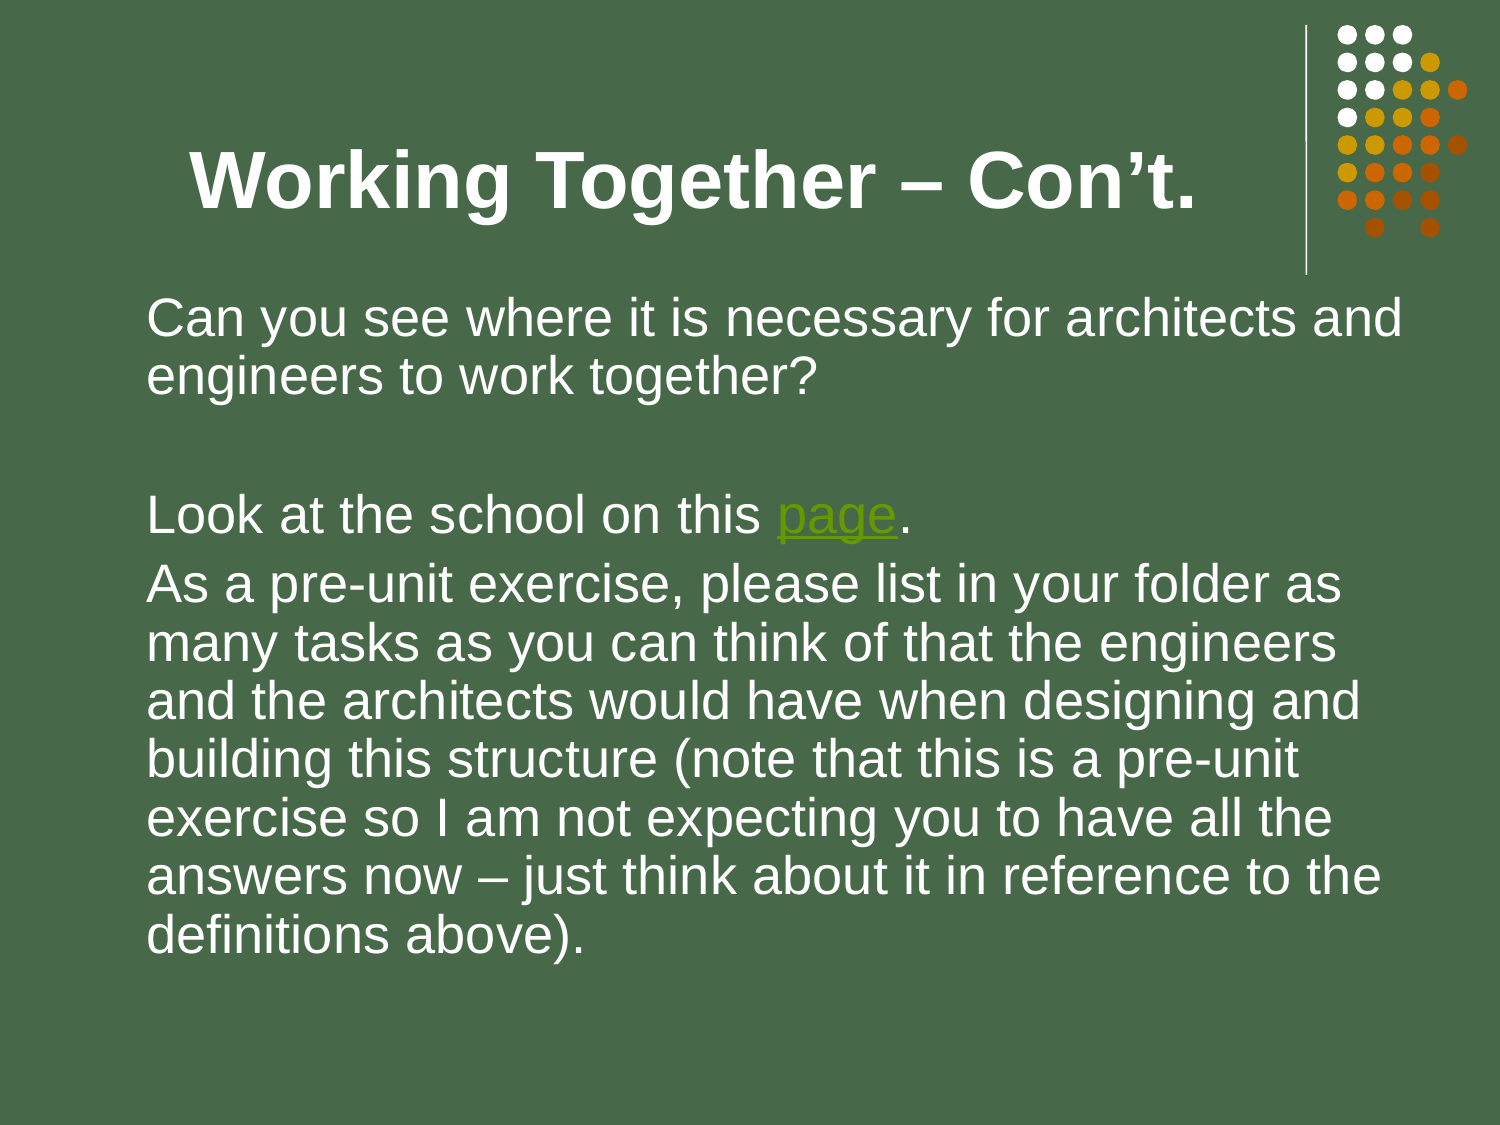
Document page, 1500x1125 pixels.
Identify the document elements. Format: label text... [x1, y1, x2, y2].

title Working Together – Con’t. [75, 20, 1313, 233]
list Can you see where it is necessary for architects and engineers to work together? Look at the school on this page. As a pre-unit exercise, please list in your folder as many tasks as you can think of that the engineers and the architects would have when designing and building this structure (note that this is a pre-unit exercise so I am not expecting you to have all the answers now – just think about it in reference to the definitions above). [75, 282, 1425, 1006]
